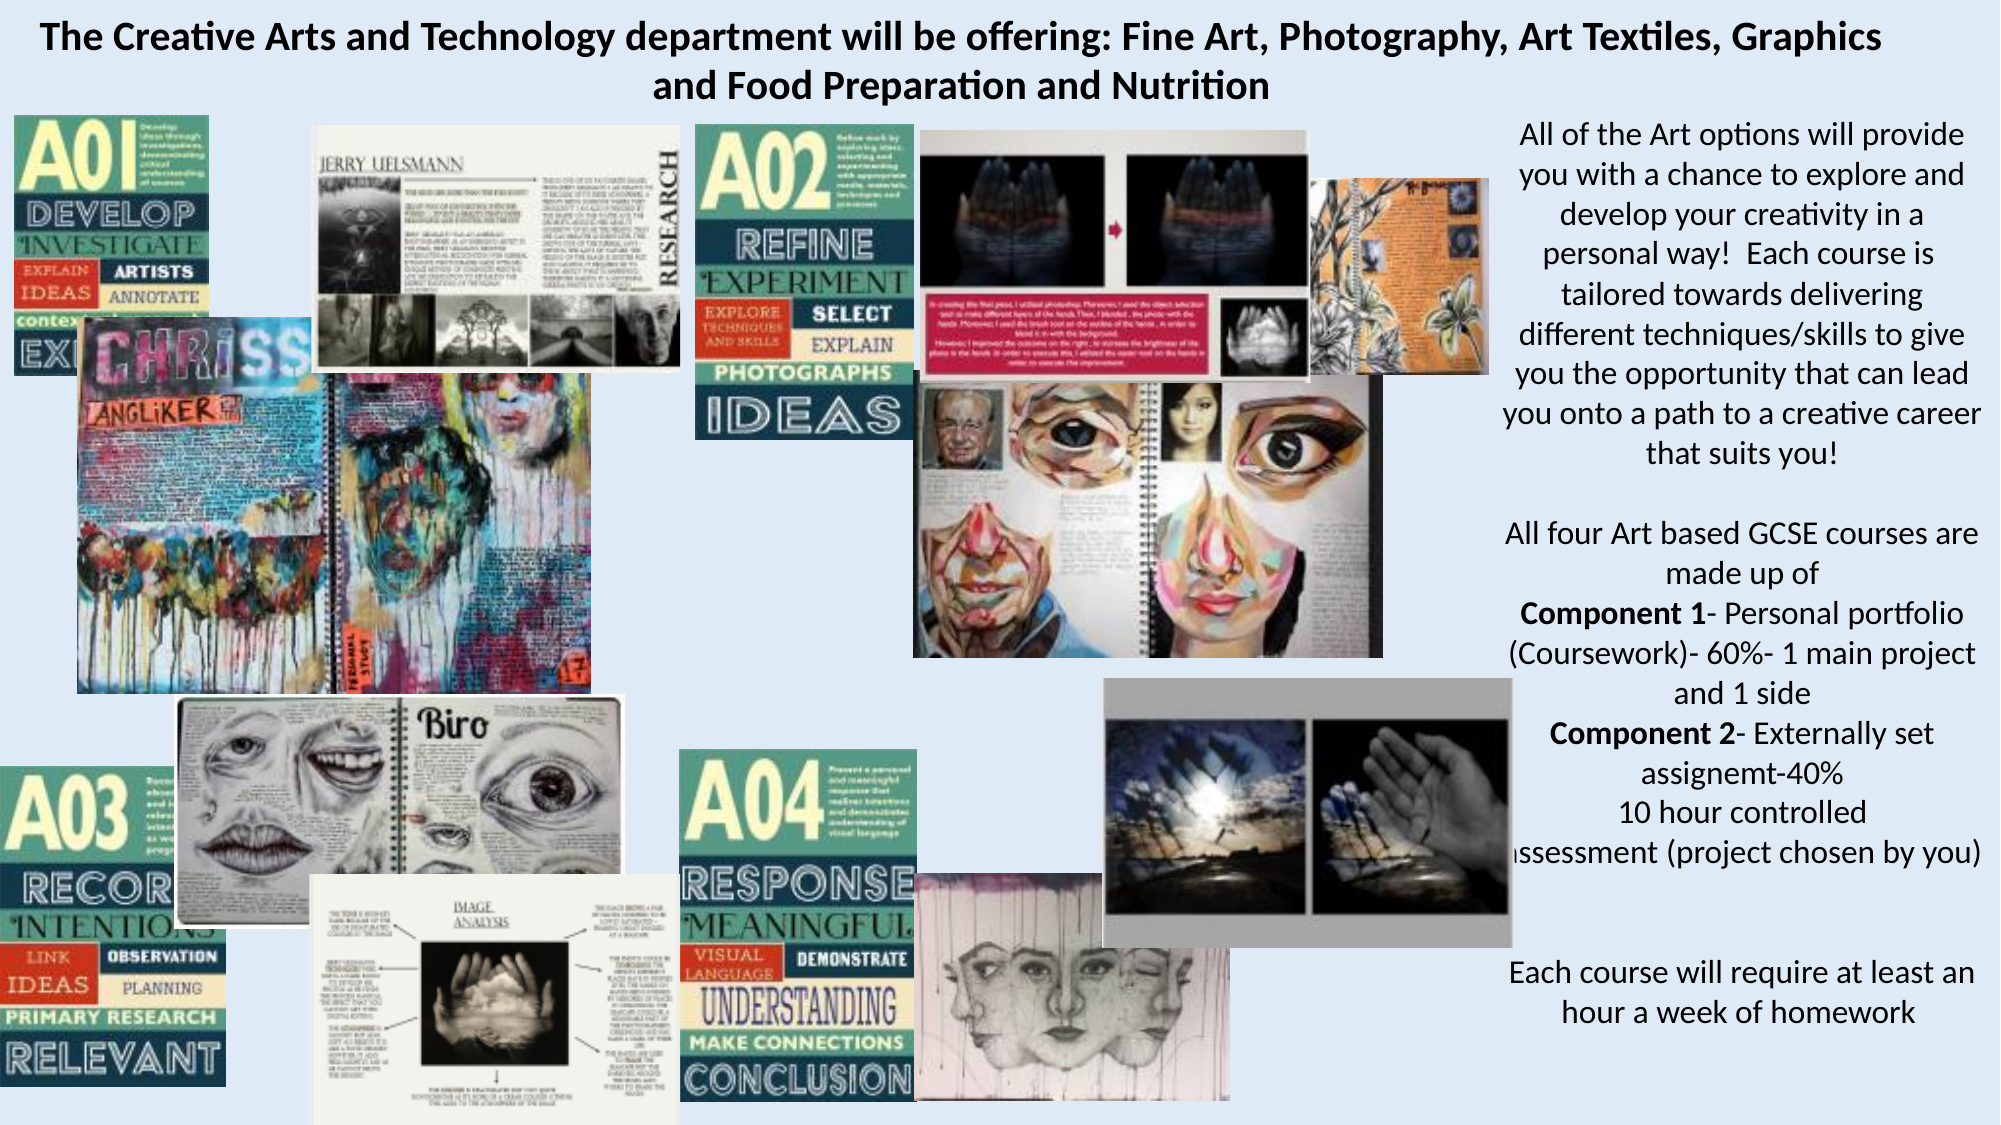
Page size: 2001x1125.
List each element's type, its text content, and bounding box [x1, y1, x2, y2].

picture [695, 124, 1489, 658]
text_box All of the Art options will provide you with a chance to explore and develop your creativity in a personal way! Each course is tailored towards delivering different techniques/skills to give you the opportunity that can lead you onto a path to a creative career that suits you! All four Art based GCSE courses are made up of Component 1- Personal portfolio (Coursework)- 60%- 1 main project and 1 side Component 2- Externally set assignemt-40% 10 hour controlled assessment (project chosen by you) Each course will require at least an hour a week of homework [1485, 59, 2000, 1125]
text_box The Creative Arts and Technology department will be offering: Fine Art, Photography, Art Textiles, Graphics and Food Preparation and Nutrition [0, 0, 1925, 116]
picture [0, 115, 1515, 1125]
